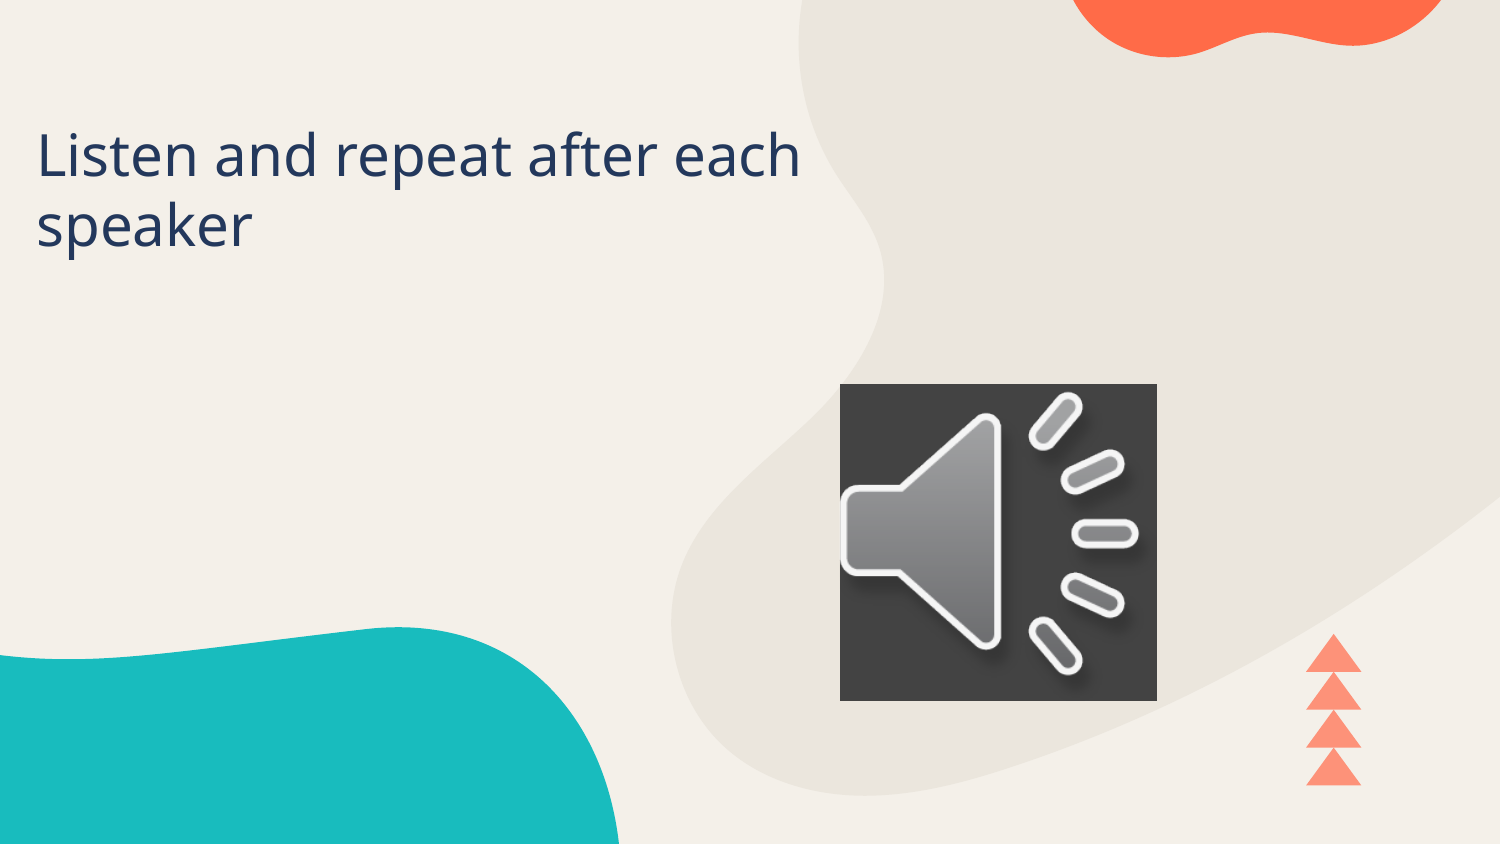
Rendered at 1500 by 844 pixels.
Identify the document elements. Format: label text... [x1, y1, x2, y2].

title Listen and repeat after each speaker [21, 102, 911, 197]
picture [838, 383, 1158, 703]
